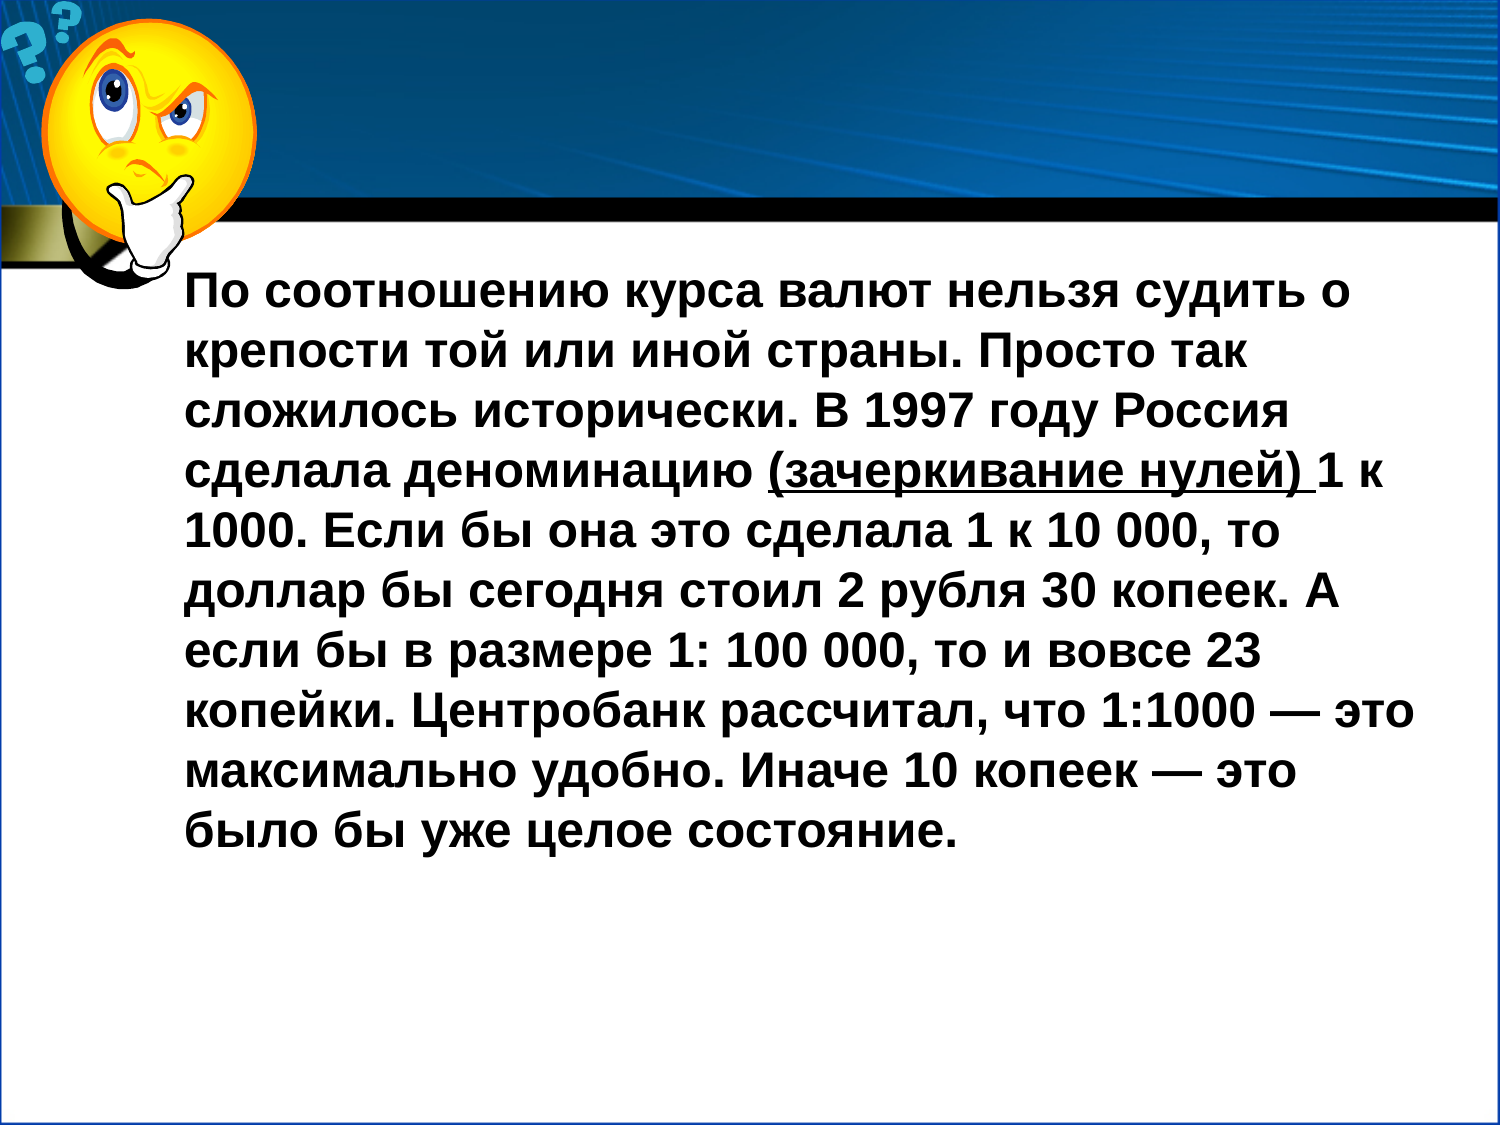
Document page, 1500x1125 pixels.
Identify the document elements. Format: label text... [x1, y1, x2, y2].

list По соотношению курса валют нельзя судить о крепости той или иной страны. Просто так сложилось исторически. В 1997 году Россия сделала деноминацию (зачеркивание нулей) 1 к 1000. Если бы она это сделала 1 к 10 000, то доллар бы сегодня стоил 2 рубля 30 копеек. А если бы в размере 1: 100 000, то и вовсе 23 копейки. Центробанк рассчитал, что 1:1000 — это максимально удобно. Иначе 10 копеек — это было бы уже целое состояние. [112, 249, 1451, 1076]
picture [0, 0, 1500, 1125]
